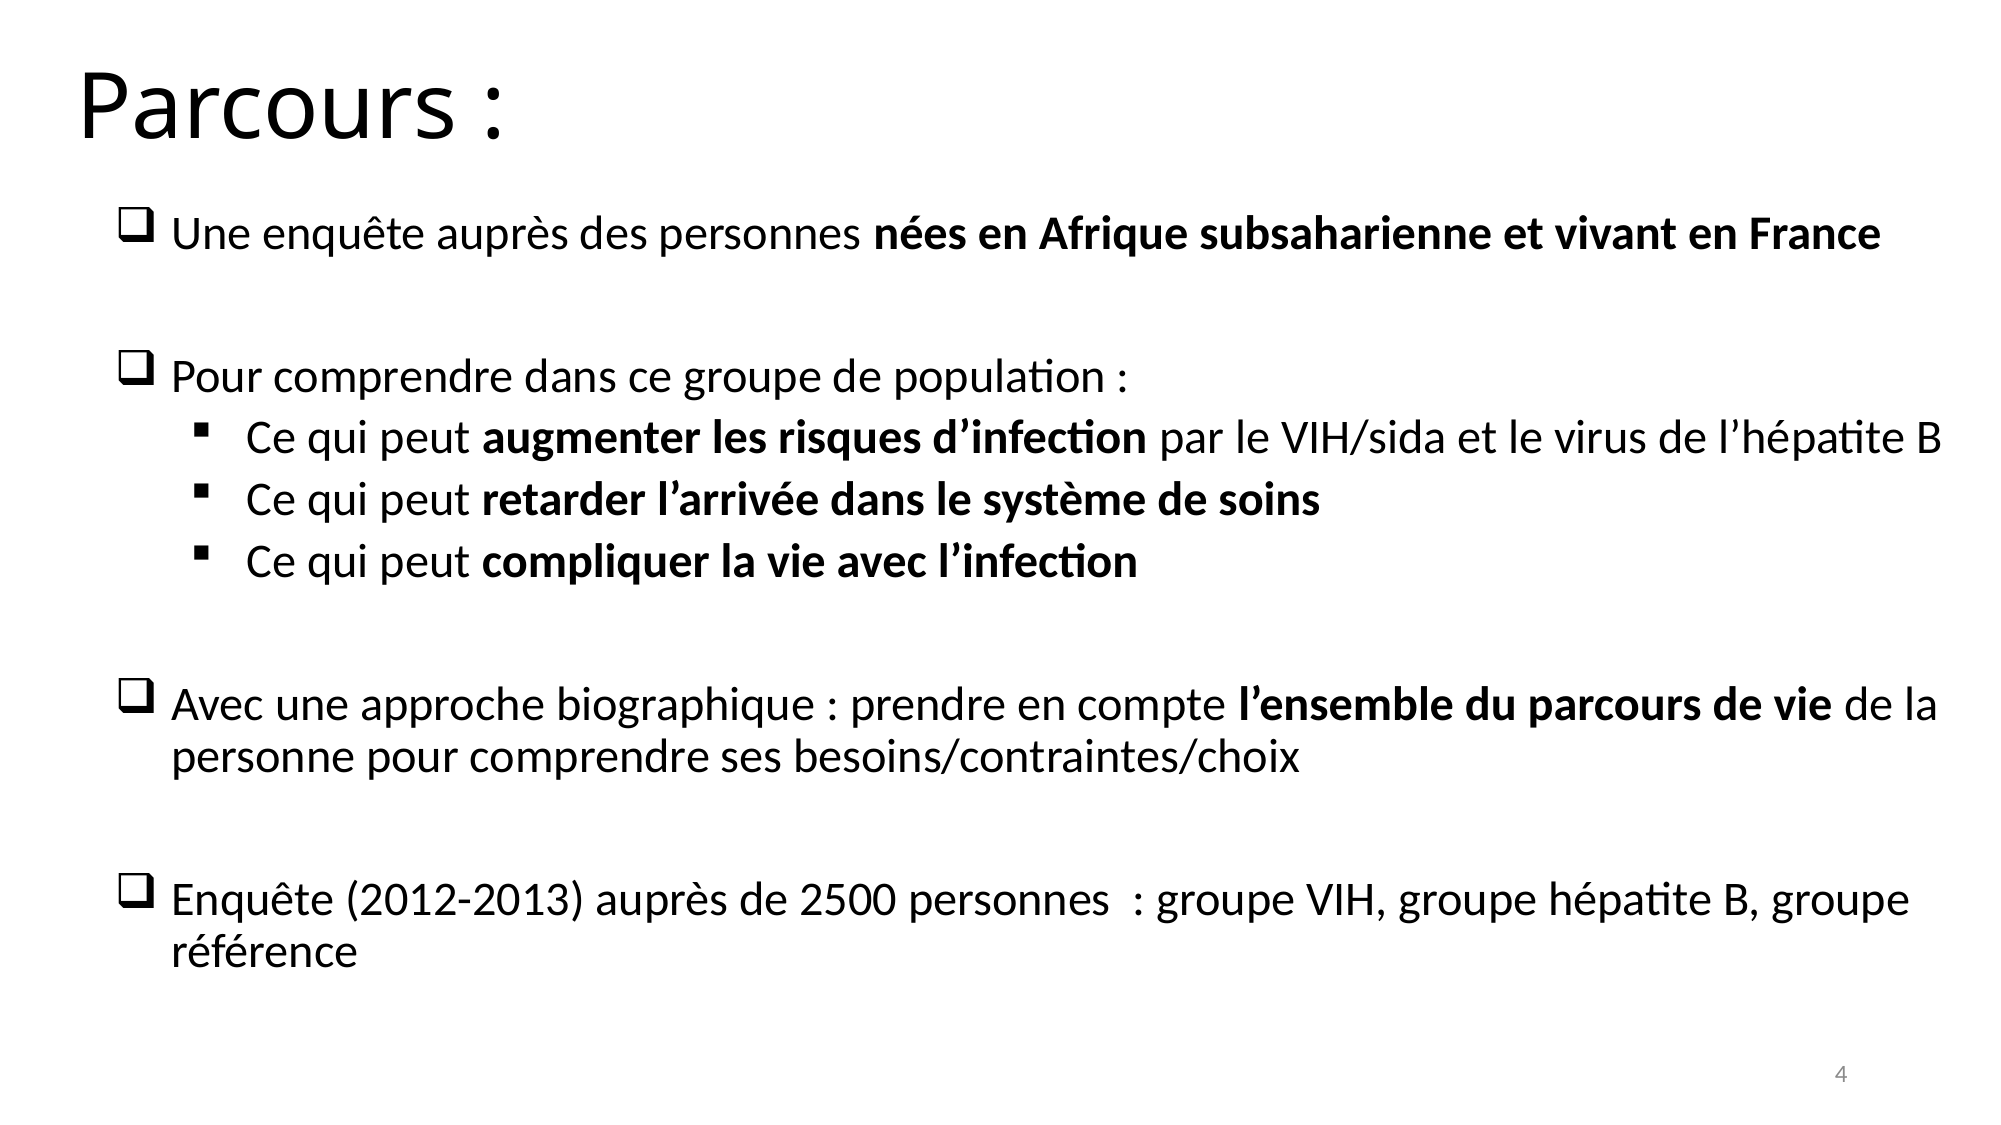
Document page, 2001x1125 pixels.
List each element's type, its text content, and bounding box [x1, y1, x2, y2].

slide_number 4 [1412, 1042, 1863, 1103]
list Une enquête auprès des personnes nées en Afrique subsaharienne et vivant en France Pour comprendre dans ce groupe de population : Ce qui peut augmenter les risques d’infection par le VIH/sida et le virus de l’hépatite B Ce qui peut retarder l’arrivée dans le système de soins Ce qui peut compliquer la vie avec l’infection Avec une approche biographique : prendre en compte l’ensemble du parcours de vie de la personne pour comprendre ses besoins/contraintes/choix Enquête (2012-2013) auprès de 2500 personnes : groupe VIH, groupe hépatite B, groupe référence [99, 200, 1961, 1035]
title Parcours : [61, 0, 1787, 218]
